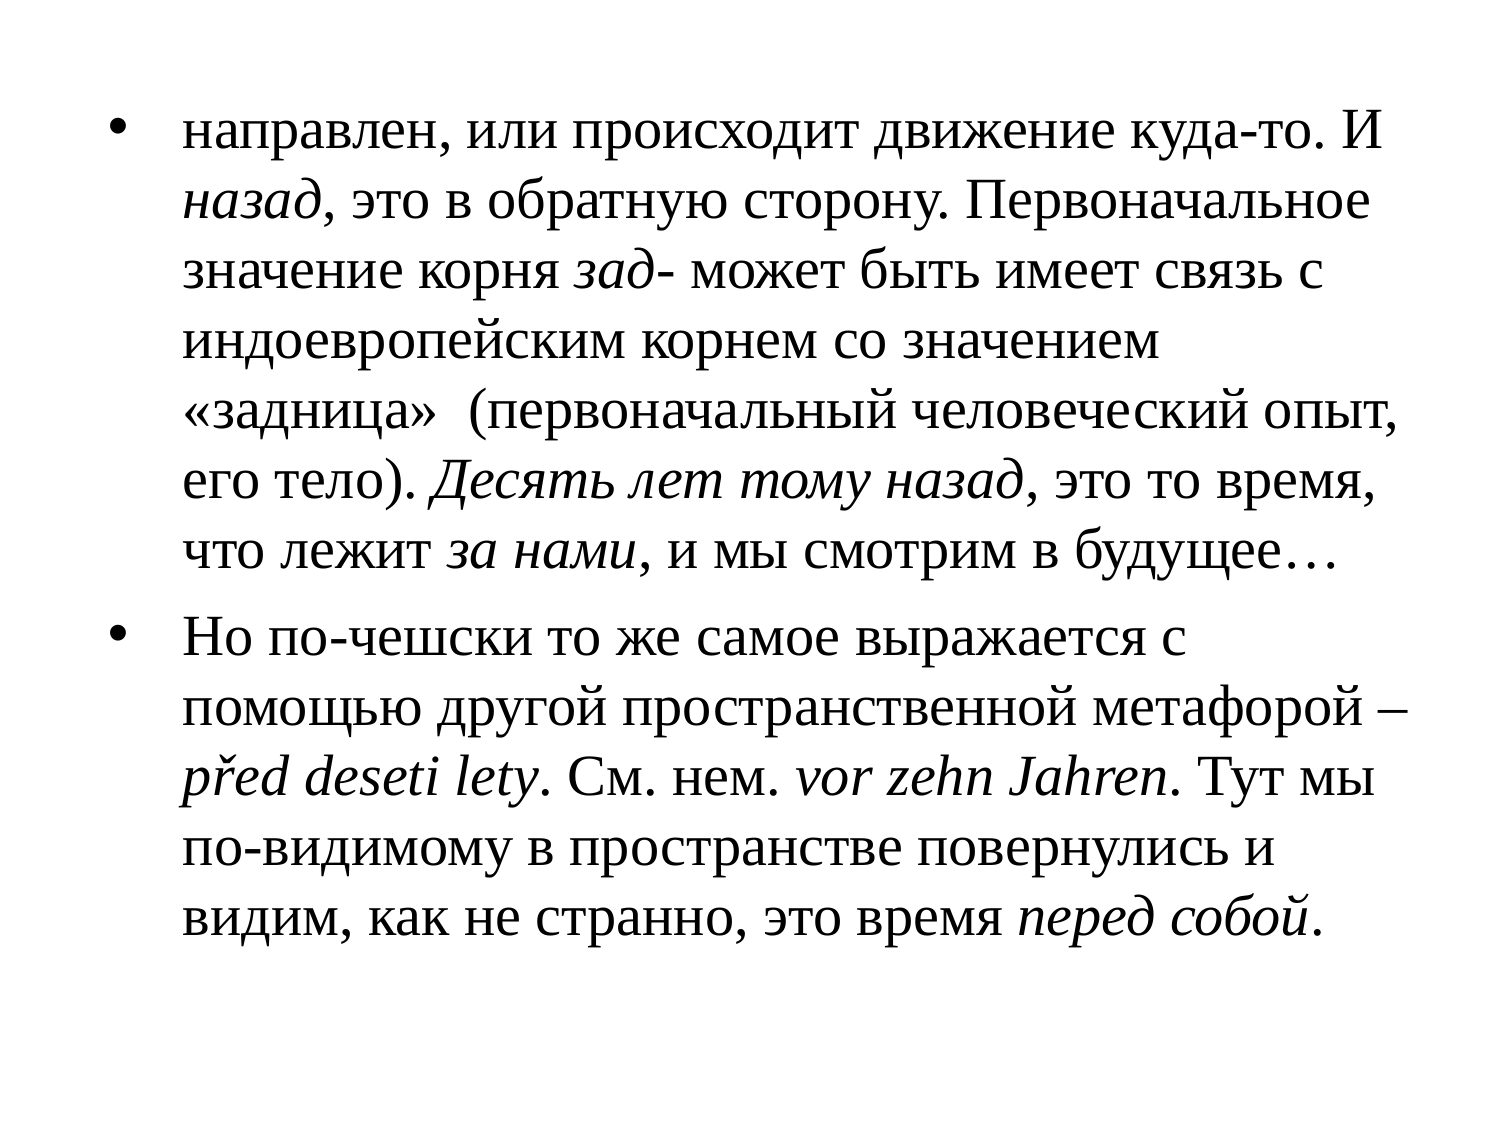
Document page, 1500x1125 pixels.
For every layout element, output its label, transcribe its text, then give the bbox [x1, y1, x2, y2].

list направлен, или происходит движение куда-то. И назад, это в обратную сторону. Первоначальное значение корня зад- может быть имеет связь с индоевропейским корнем со значением «задница» (первоначальный человеческий опыт, его тело). Десять лет тому назад, это то время, что лежит за нами, и мы смотрим в будущее… Но по-чешски то же самое выражается с помощью другой пространственной метафорой – před deseti lety. См. нем. vor zehn Jahren. Тут мы по-видимому в пространстве повернулись и видим, как не странно, это время перед собой. [93, 82, 1444, 1076]
